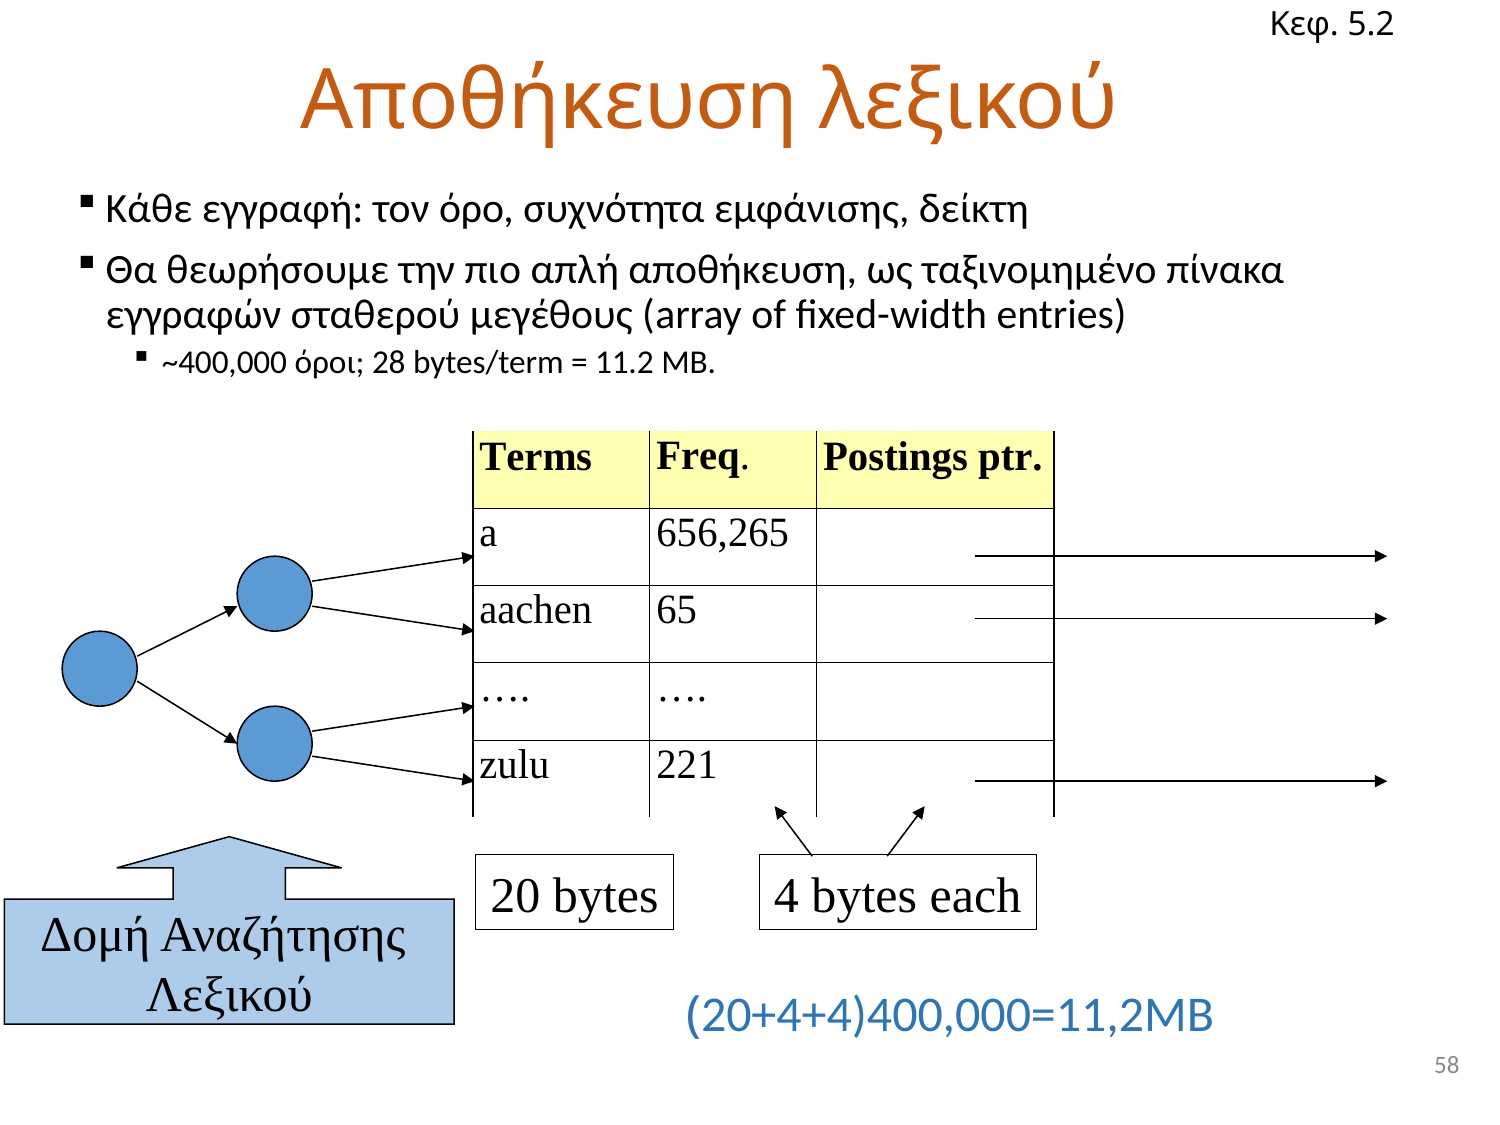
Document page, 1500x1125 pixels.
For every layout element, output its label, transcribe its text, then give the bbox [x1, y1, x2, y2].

text_box [137, 606, 238, 657]
text_box (20+4+4)400,000=11,2MB [671, 974, 1238, 1049]
text_box 20 bytes [475, 854, 674, 930]
text_box 4 bytes each [759, 854, 1037, 930]
text_box [137, 681, 238, 744]
text_box Δομή Αναζήτησης Λεξικού [4, 836, 455, 1025]
text_box [237, 706, 313, 782]
text_box [62, 631, 138, 707]
slide_number 58 [1137, 1033, 1475, 1093]
text_box [237, 556, 313, 632]
title Αποθήκευση λεξικού [62, 22, 1357, 178]
list Κάθε εγγραφή: τον όρο, συχνότητα εμφάνισης, δείκτη Θα θεωρήσουμε την πιο απλή αποθήκευση, ως ταξινομημένο πίνακα εγγραφών σταθερού μεγέθους (array of fixed-width entries) ~400,000 όροι; 28 bytes/term = 11.2 MB. [62, 178, 1357, 303]
text_box Κεφ. 5.2 [1254, 0, 1410, 50]
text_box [462, 431, 1122, 850]
